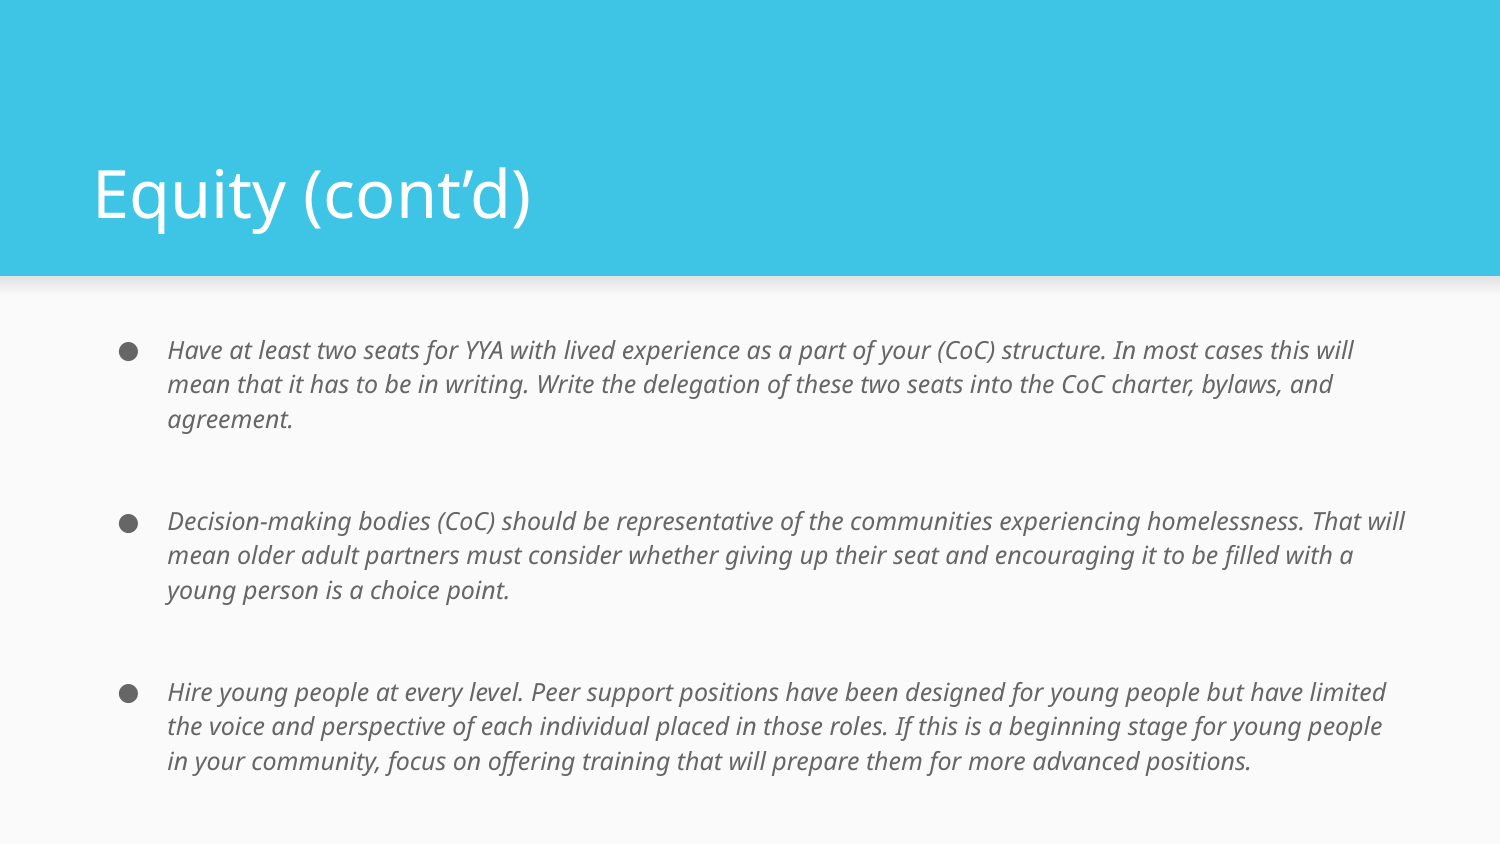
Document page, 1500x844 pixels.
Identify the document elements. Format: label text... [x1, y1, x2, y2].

title Equity (cont’d) [77, 121, 1427, 248]
list Have at least two seats for YYA with lived experience as a part of your (CoC) structure. In most cases this will mean that it has to be in writing. Write the delegation of these two seats into the CoC charter, bylaws, and agreement. Decision-making bodies (CoC) should be representative of the communities experiencing homelessness. That will mean older adult partners must consider whether giving up their seat and encouraging it to be filled with a young person is a choice point. Hire young people at every level. Peer support positions have been designed for young people but have limited the voice and perspective of each individual placed in those roles. If this is a beginning stage for young people in your community, focus on offering training that will prepare them for more advanced positions. [77, 314, 1427, 760]
